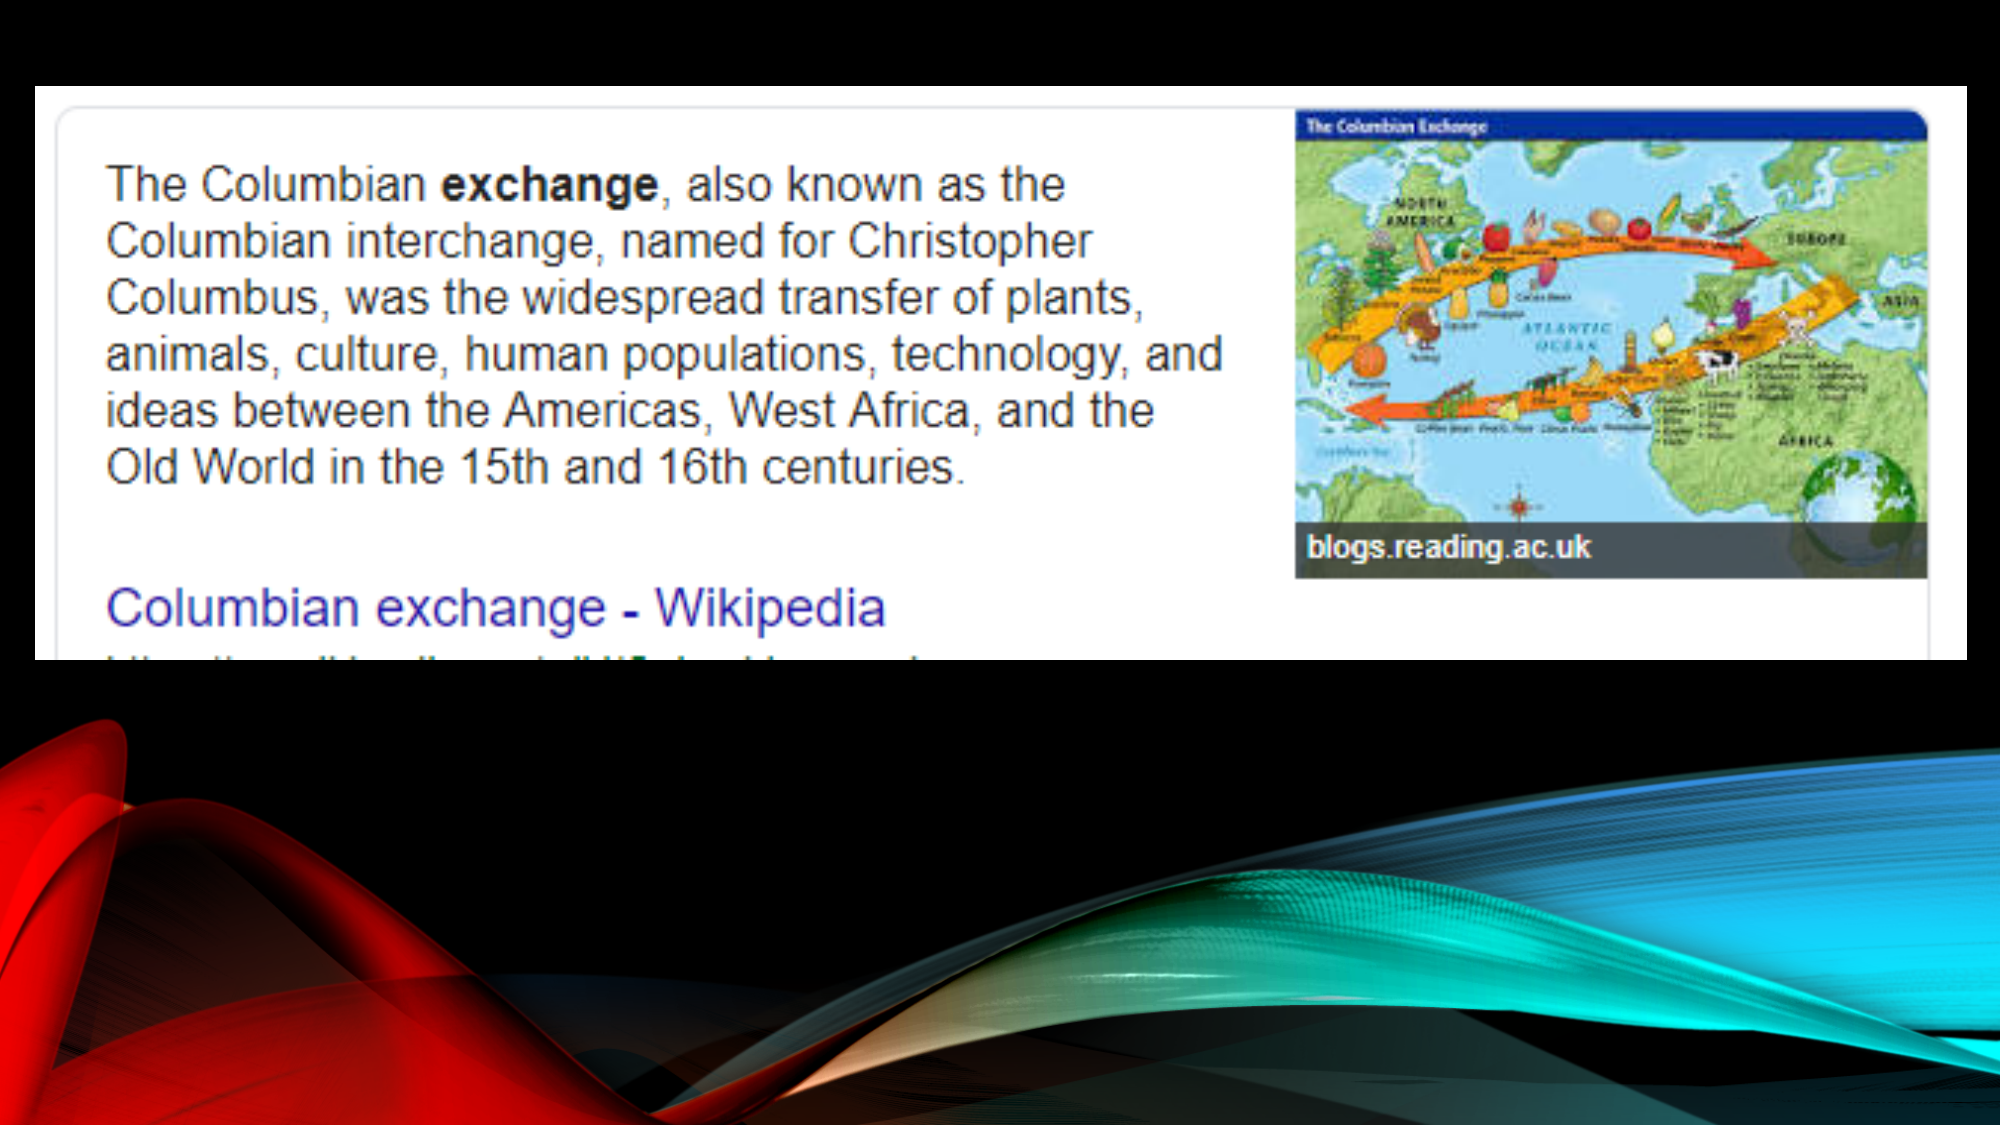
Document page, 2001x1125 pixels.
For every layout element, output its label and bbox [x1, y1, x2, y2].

picture [0, 717, 2000, 1125]
picture [35, 86, 1967, 660]
